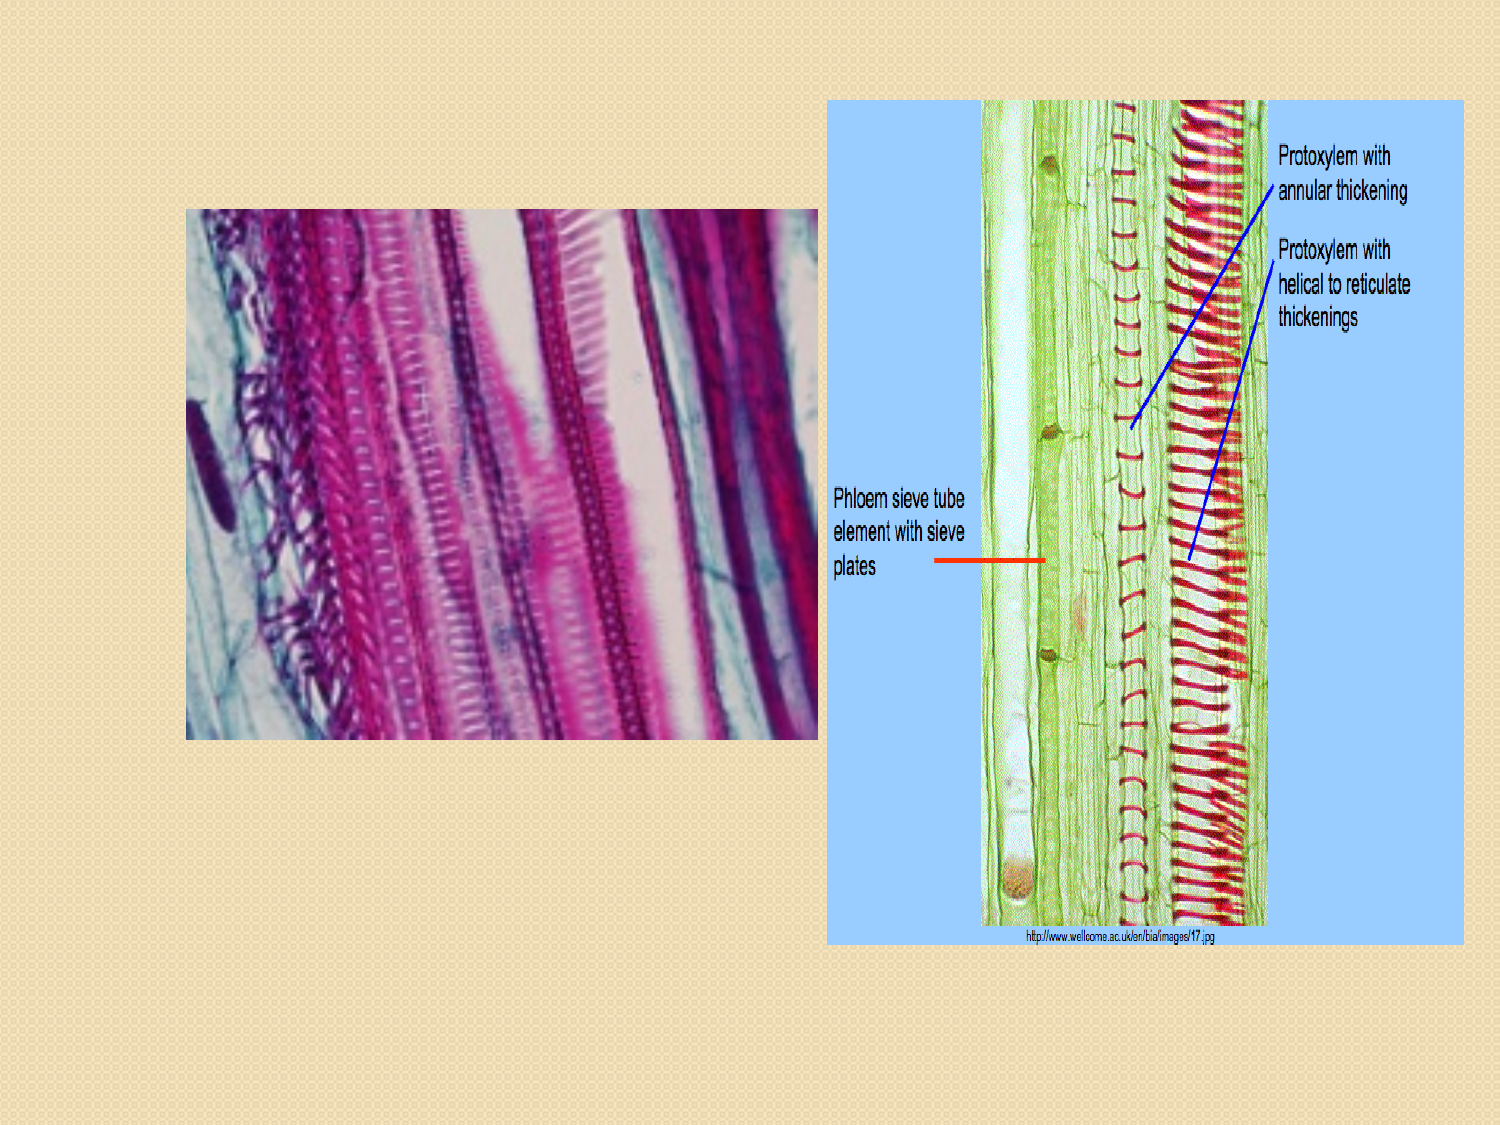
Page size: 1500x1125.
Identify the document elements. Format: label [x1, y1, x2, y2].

picture [827, 100, 1465, 945]
picture [185, 209, 818, 740]
